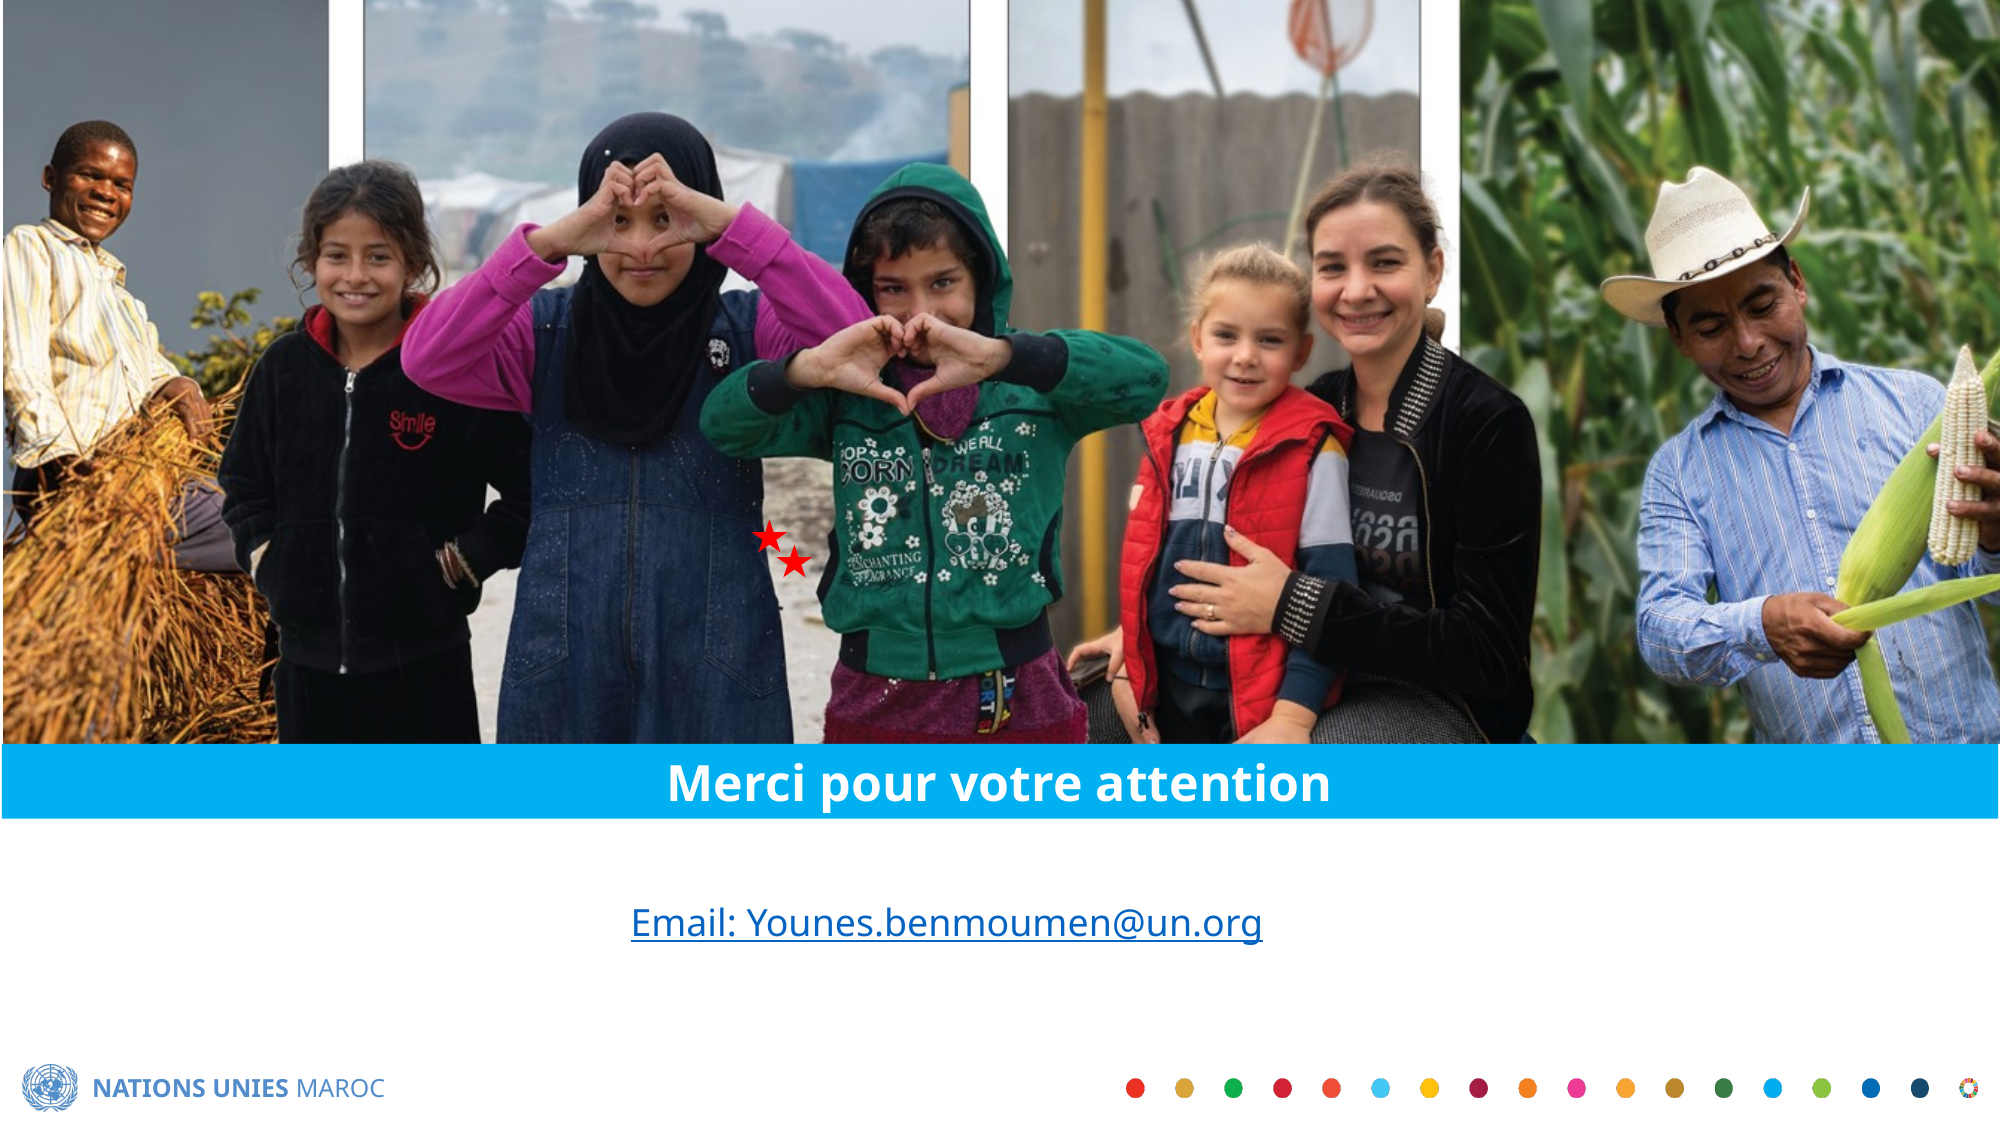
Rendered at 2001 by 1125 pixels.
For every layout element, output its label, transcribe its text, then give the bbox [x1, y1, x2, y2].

text_box Email: Younes.benmoumen@un.org [545, 891, 1349, 1003]
text_box Merci pour votre attention [1, 743, 1999, 819]
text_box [21, 1064, 1978, 1112]
picture [3, 0, 2000, 745]
